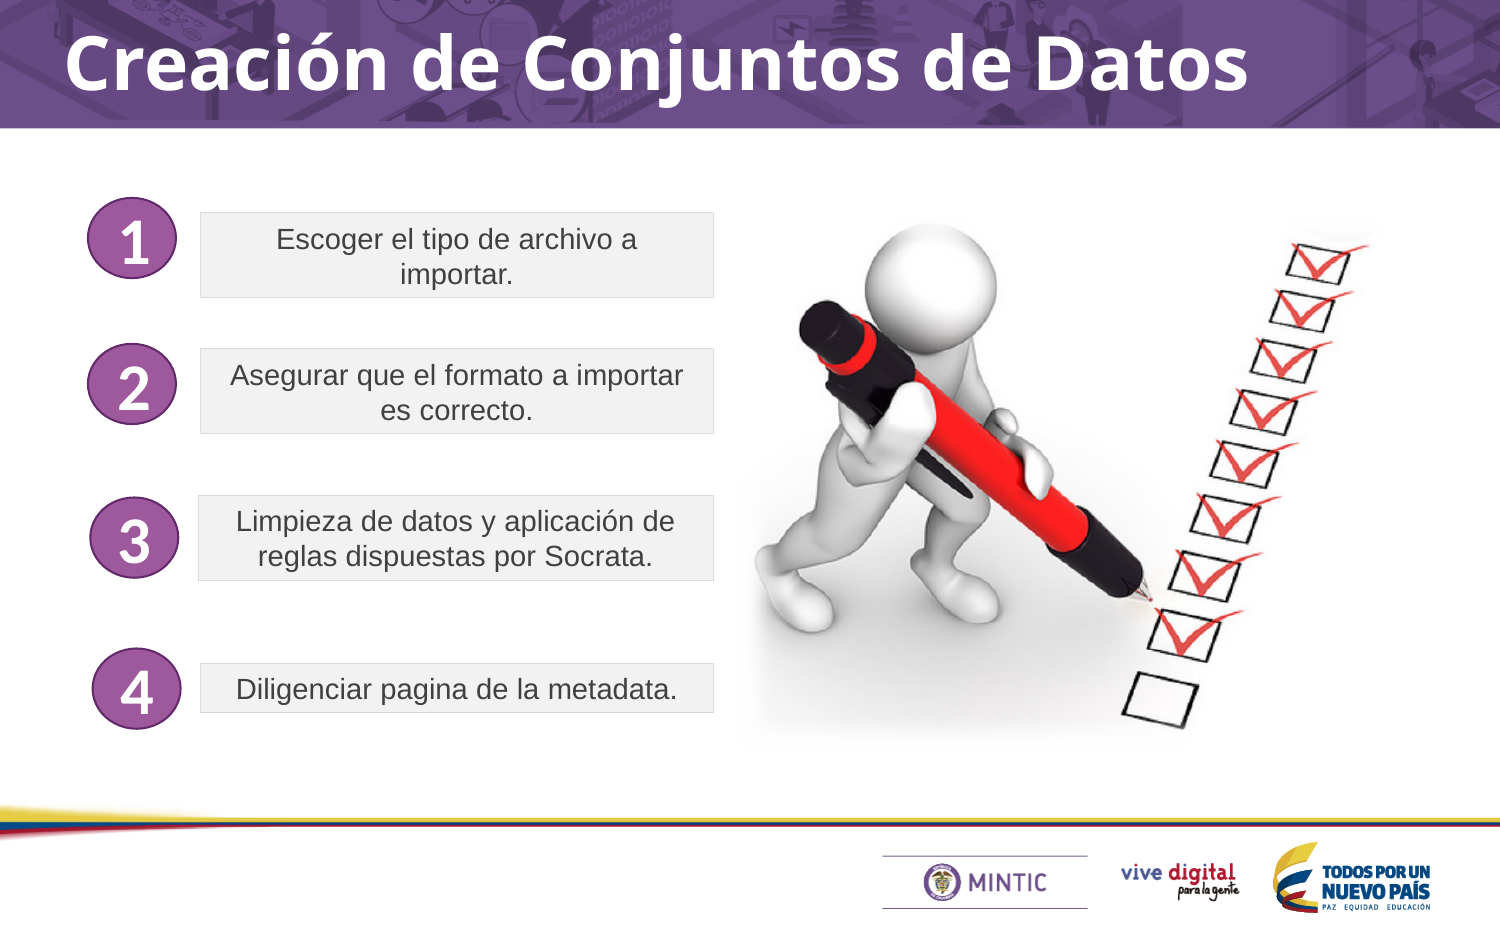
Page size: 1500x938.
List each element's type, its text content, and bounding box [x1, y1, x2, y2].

text_box Creación de Conjuntos de Datos [49, 32, 1293, 111]
text_box [91, 659, 105, 718]
text_box [167, 358, 177, 410]
text_box [86, 207, 102, 269]
text_box Asegurar que el formato a importar es correcto. [200, 348, 714, 434]
text_box Escoger el tipo de archivo a importar. [200, 212, 714, 298]
picture [0, 0, 1500, 938]
text_box [169, 660, 182, 718]
text_box 4 [105, 640, 169, 736]
text_box [89, 508, 102, 567]
text_box [167, 509, 180, 566]
text_box [86, 353, 102, 415]
text_box 3 [102, 489, 167, 585]
text_box Limpieza de datos y aplicación de reglas dispuestas por Socrata. [198, 495, 714, 581]
text_box 2 [102, 336, 167, 431]
text_box [167, 212, 177, 264]
text_box Diligenciar pagina de la metadata. [200, 663, 714, 713]
text_box 1 [102, 190, 167, 286]
